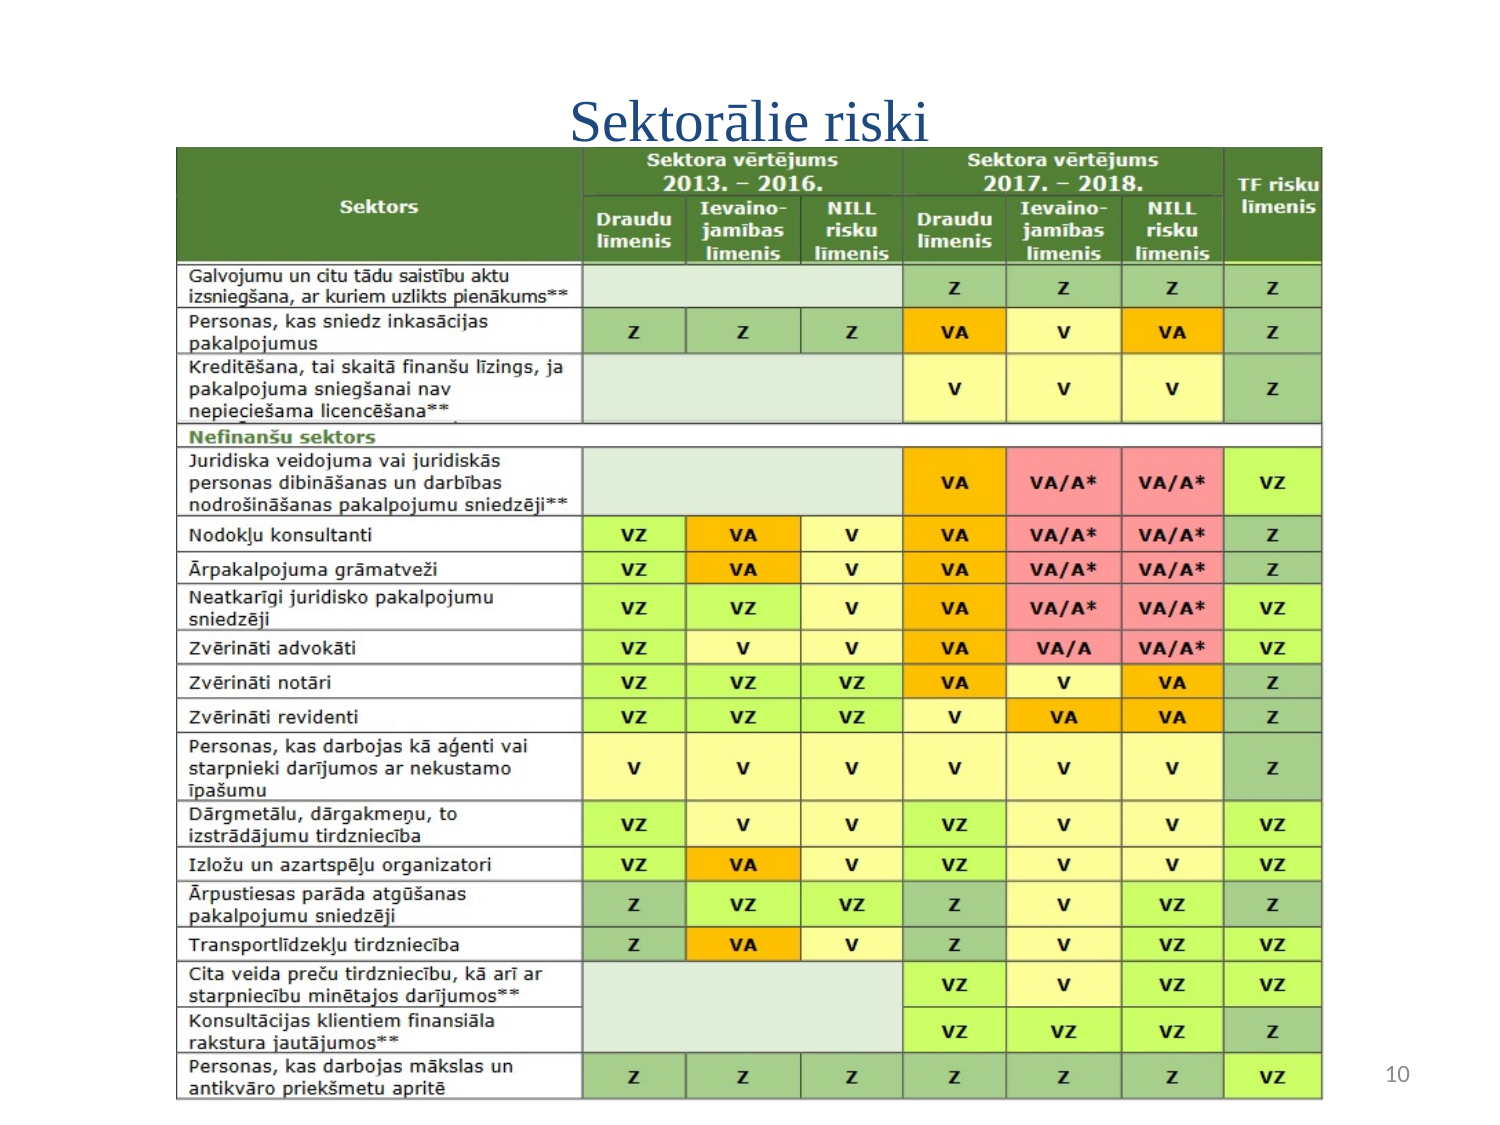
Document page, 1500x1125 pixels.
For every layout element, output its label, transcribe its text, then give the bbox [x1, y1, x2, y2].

slide_number 10 [1329, 1042, 1425, 1103]
title Sektorālie riski [75, 75, 1425, 233]
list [175, 147, 1325, 1103]
